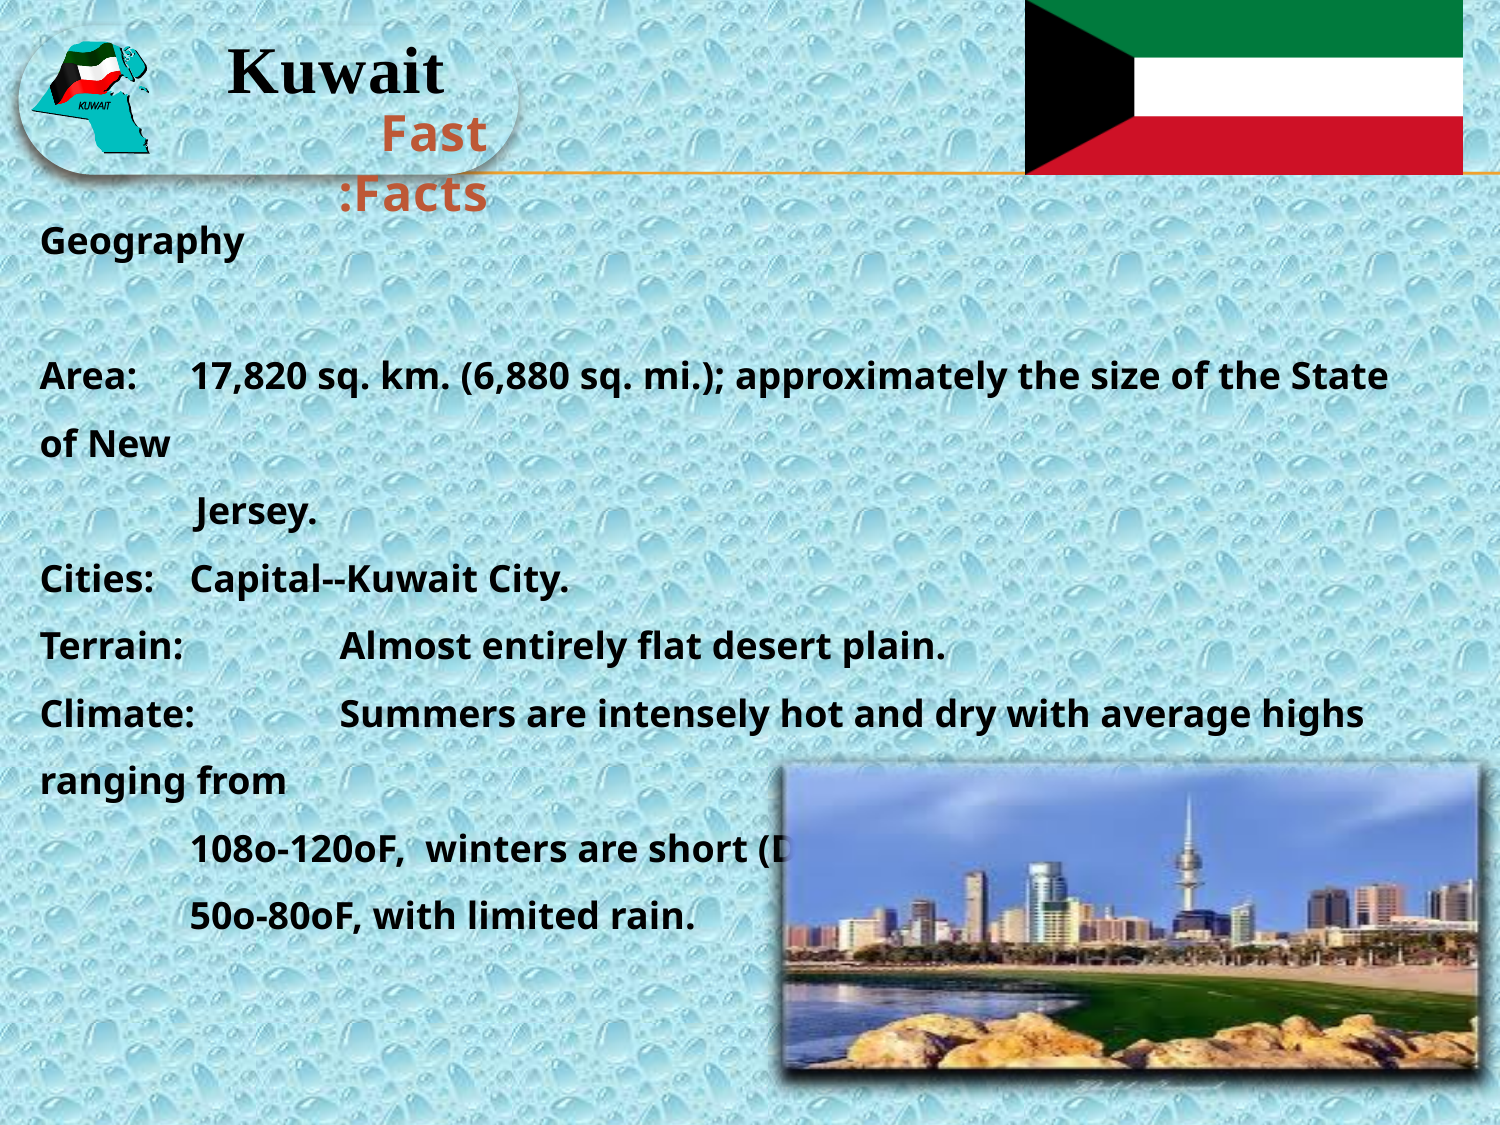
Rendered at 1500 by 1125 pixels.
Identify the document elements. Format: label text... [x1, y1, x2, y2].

text_box Geography Area: 17,820 sq. km. (6,880 sq. mi.); approximately the size of the State of New Jersey. Cities: Capital--Kuwait City. Terrain: Almost entirely flat desert plain. Climate: Summers are intensely hot and dry with average highs ranging from 108o-120oF, winters are short (Dec.-Feb.) and cool, averaging 50o-80oF, with limited rain. [24, 187, 1424, 945]
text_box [18, 1, 544, 175]
picture [0, 0, 1500, 1125]
